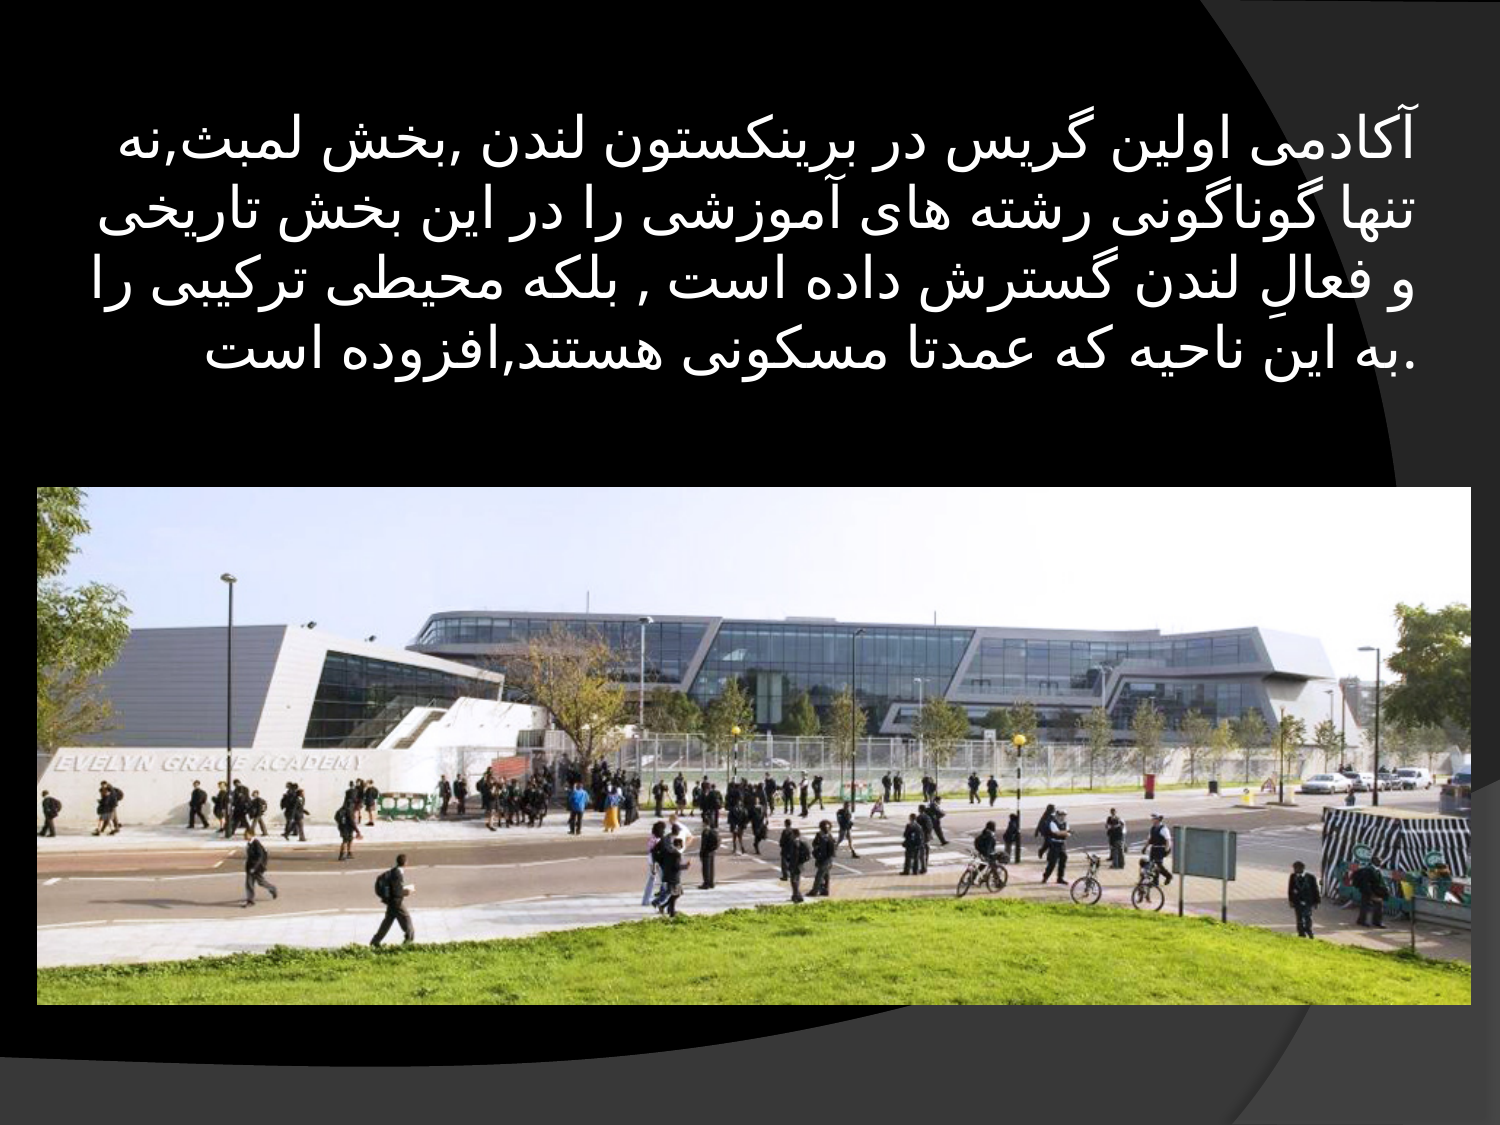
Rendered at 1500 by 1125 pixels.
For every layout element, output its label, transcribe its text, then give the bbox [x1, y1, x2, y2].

title آکادمی اولین گریس در برینکستون لندن ,بخش لمبث,نه تنها گوناگونی رشته های آموزشی را در این بخش تاریخی و فعالِ لندن گسترش داده است , بلکه محیطی ترکیبی را به این ناحیه که عمدتا مسکونی هستند,افزوده است. [75, 37, 1425, 443]
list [37, 487, 1471, 1005]
